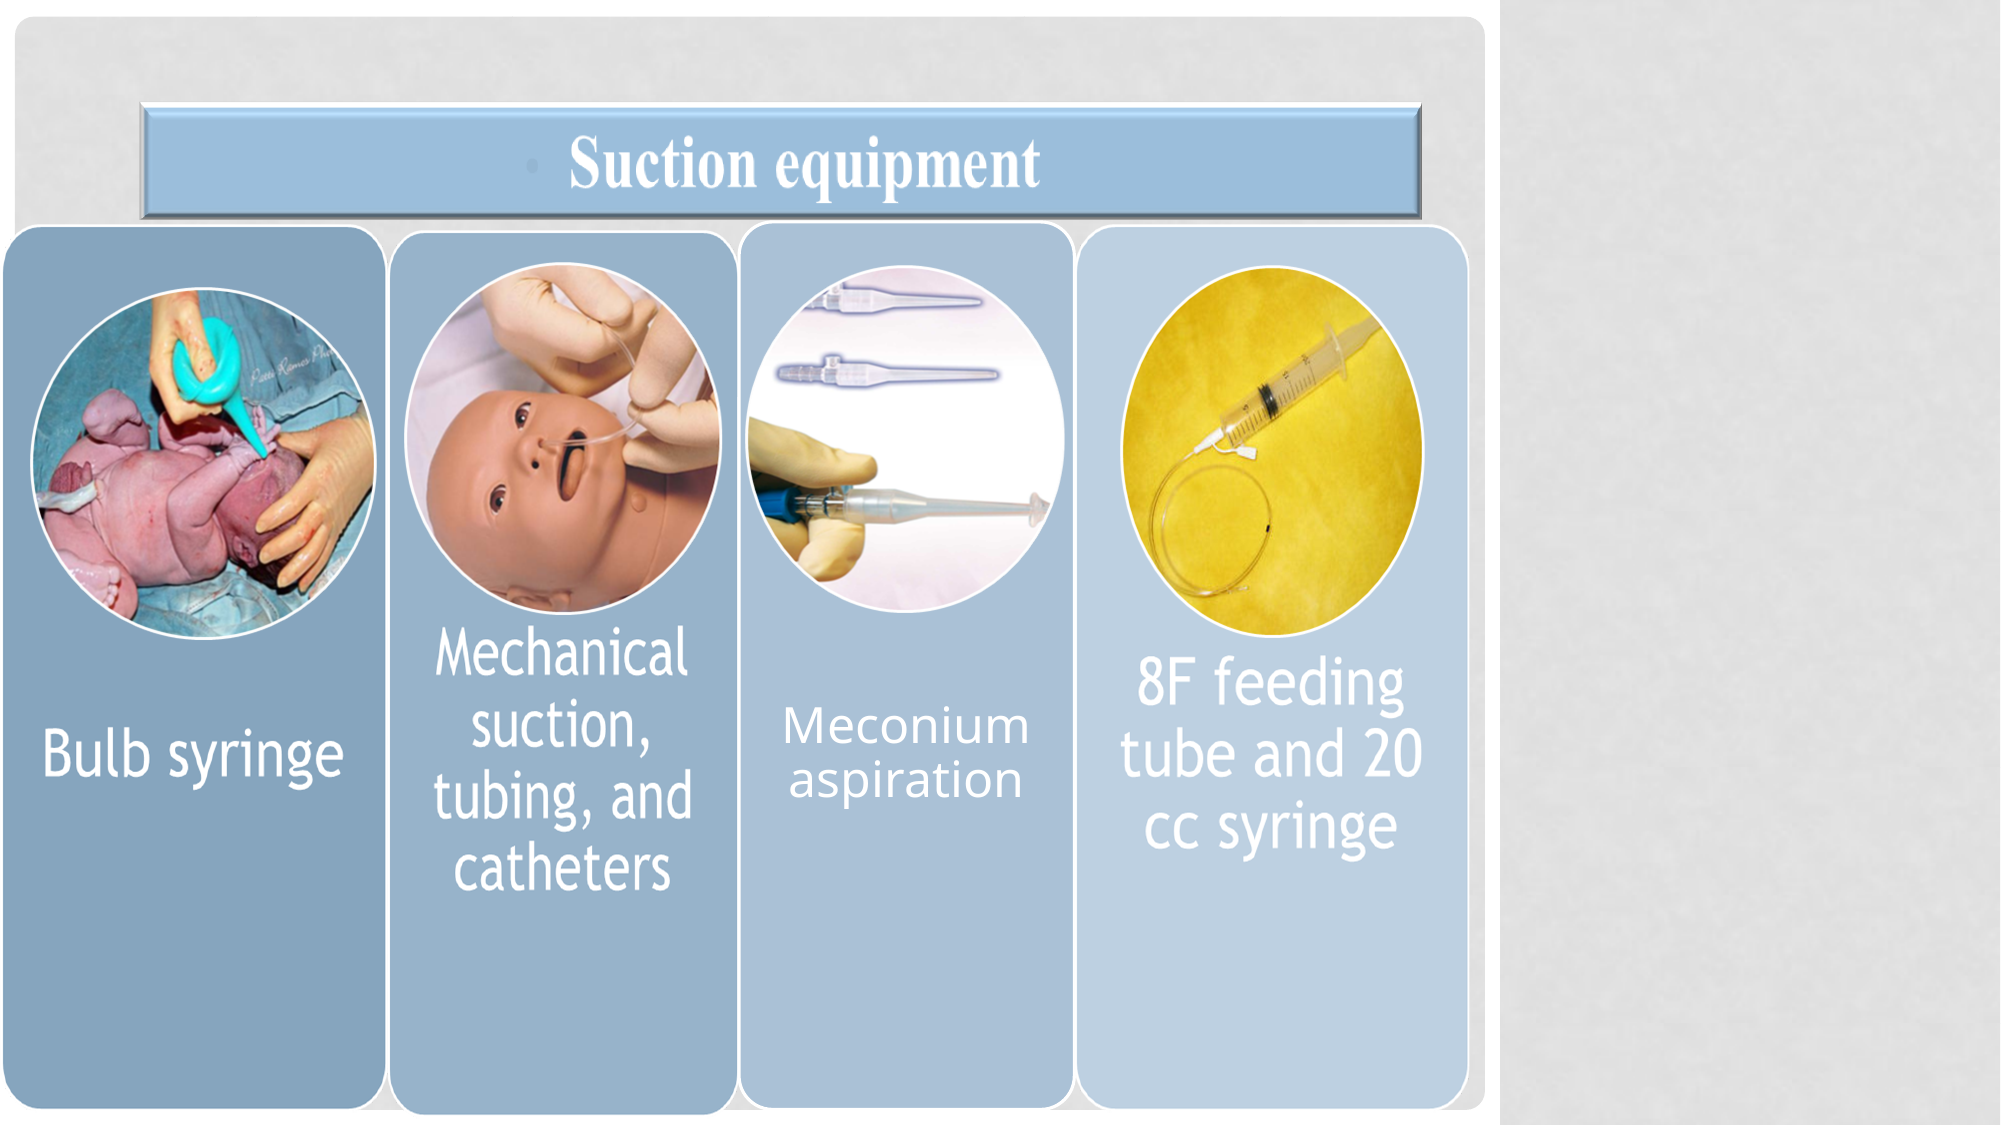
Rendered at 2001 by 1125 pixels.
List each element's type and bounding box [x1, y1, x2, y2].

text_box [738, 221, 1075, 1110]
picture [0, 99, 1475, 1119]
picture [745, 264, 1065, 614]
